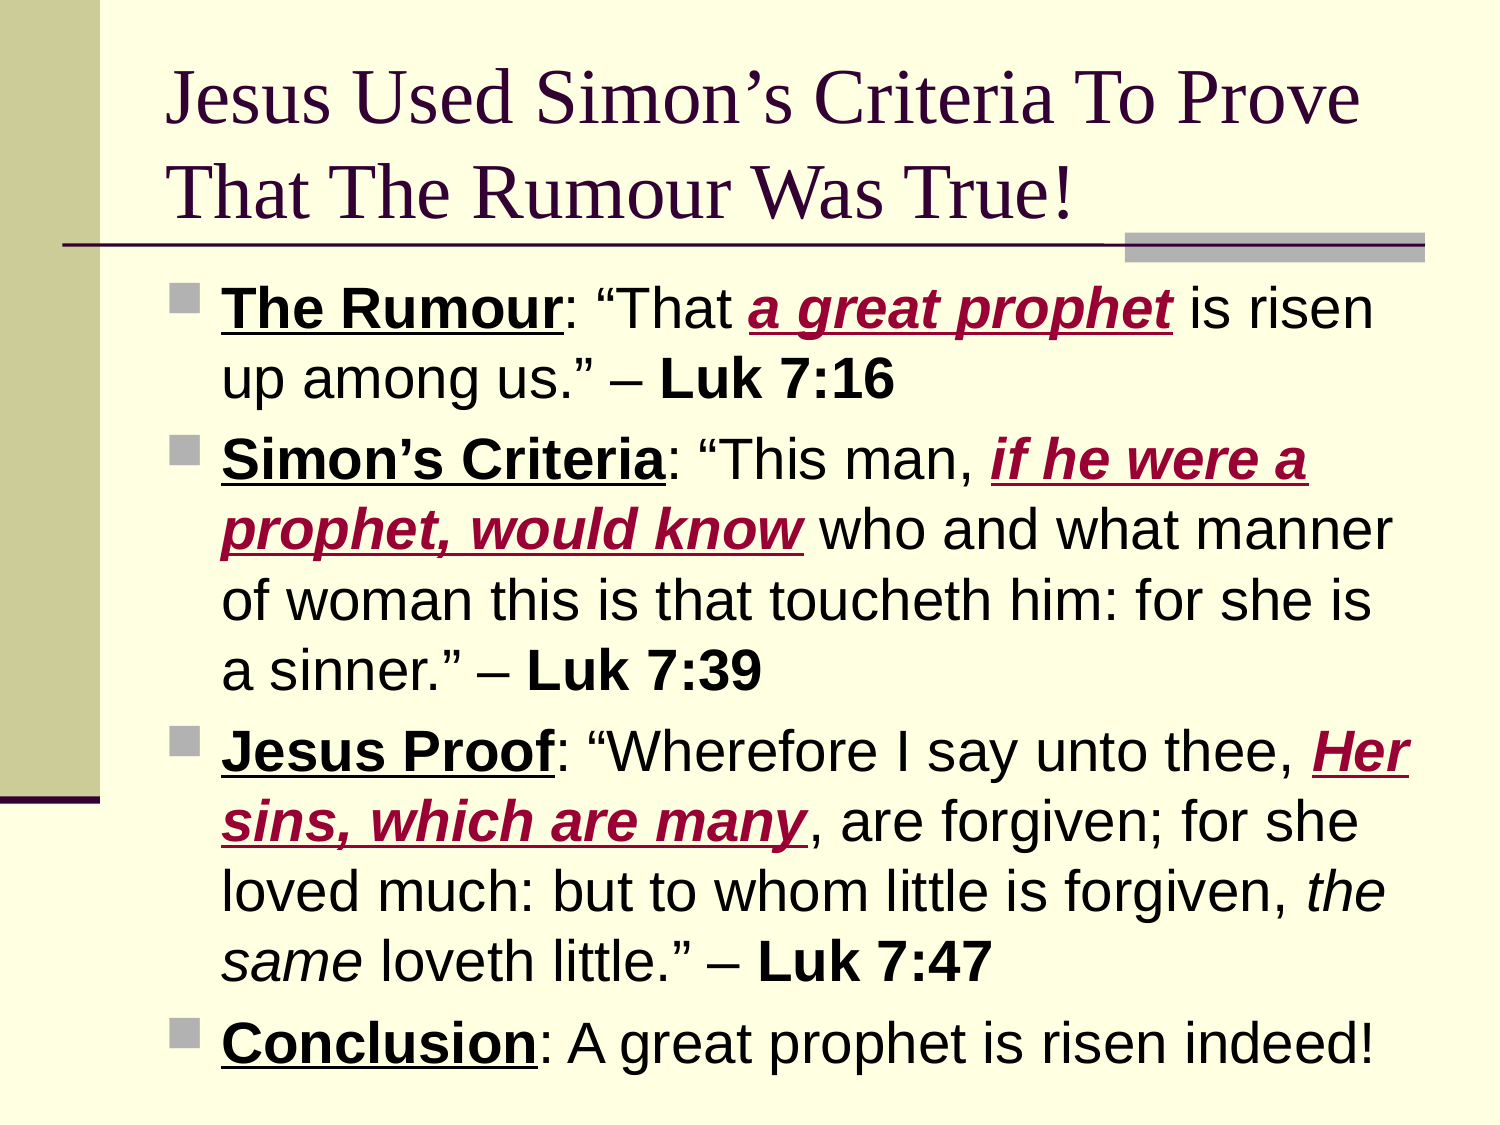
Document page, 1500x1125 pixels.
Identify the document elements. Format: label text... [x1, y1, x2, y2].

title Jesus Used Simon’s Criteria To Prove That The Rumour Was True! [149, 45, 1426, 234]
list The Rumour: “That a great prophet is risen up among us.” – Luk 7:16 Simon’s Criteria: “This man, if he were a prophet, would know who and what manner of woman this is that toucheth him: for she is a sinner.” – Luk 7:39 Jesus Proof: “Wherefore I say unto thee, Her sins, which are many, are forgiven; for she loved much: but to whom little is forgiven, the same loveth little.” – Luk 7:47 Conclusion: A great prophet is risen indeed! [149, 262, 1426, 1125]
